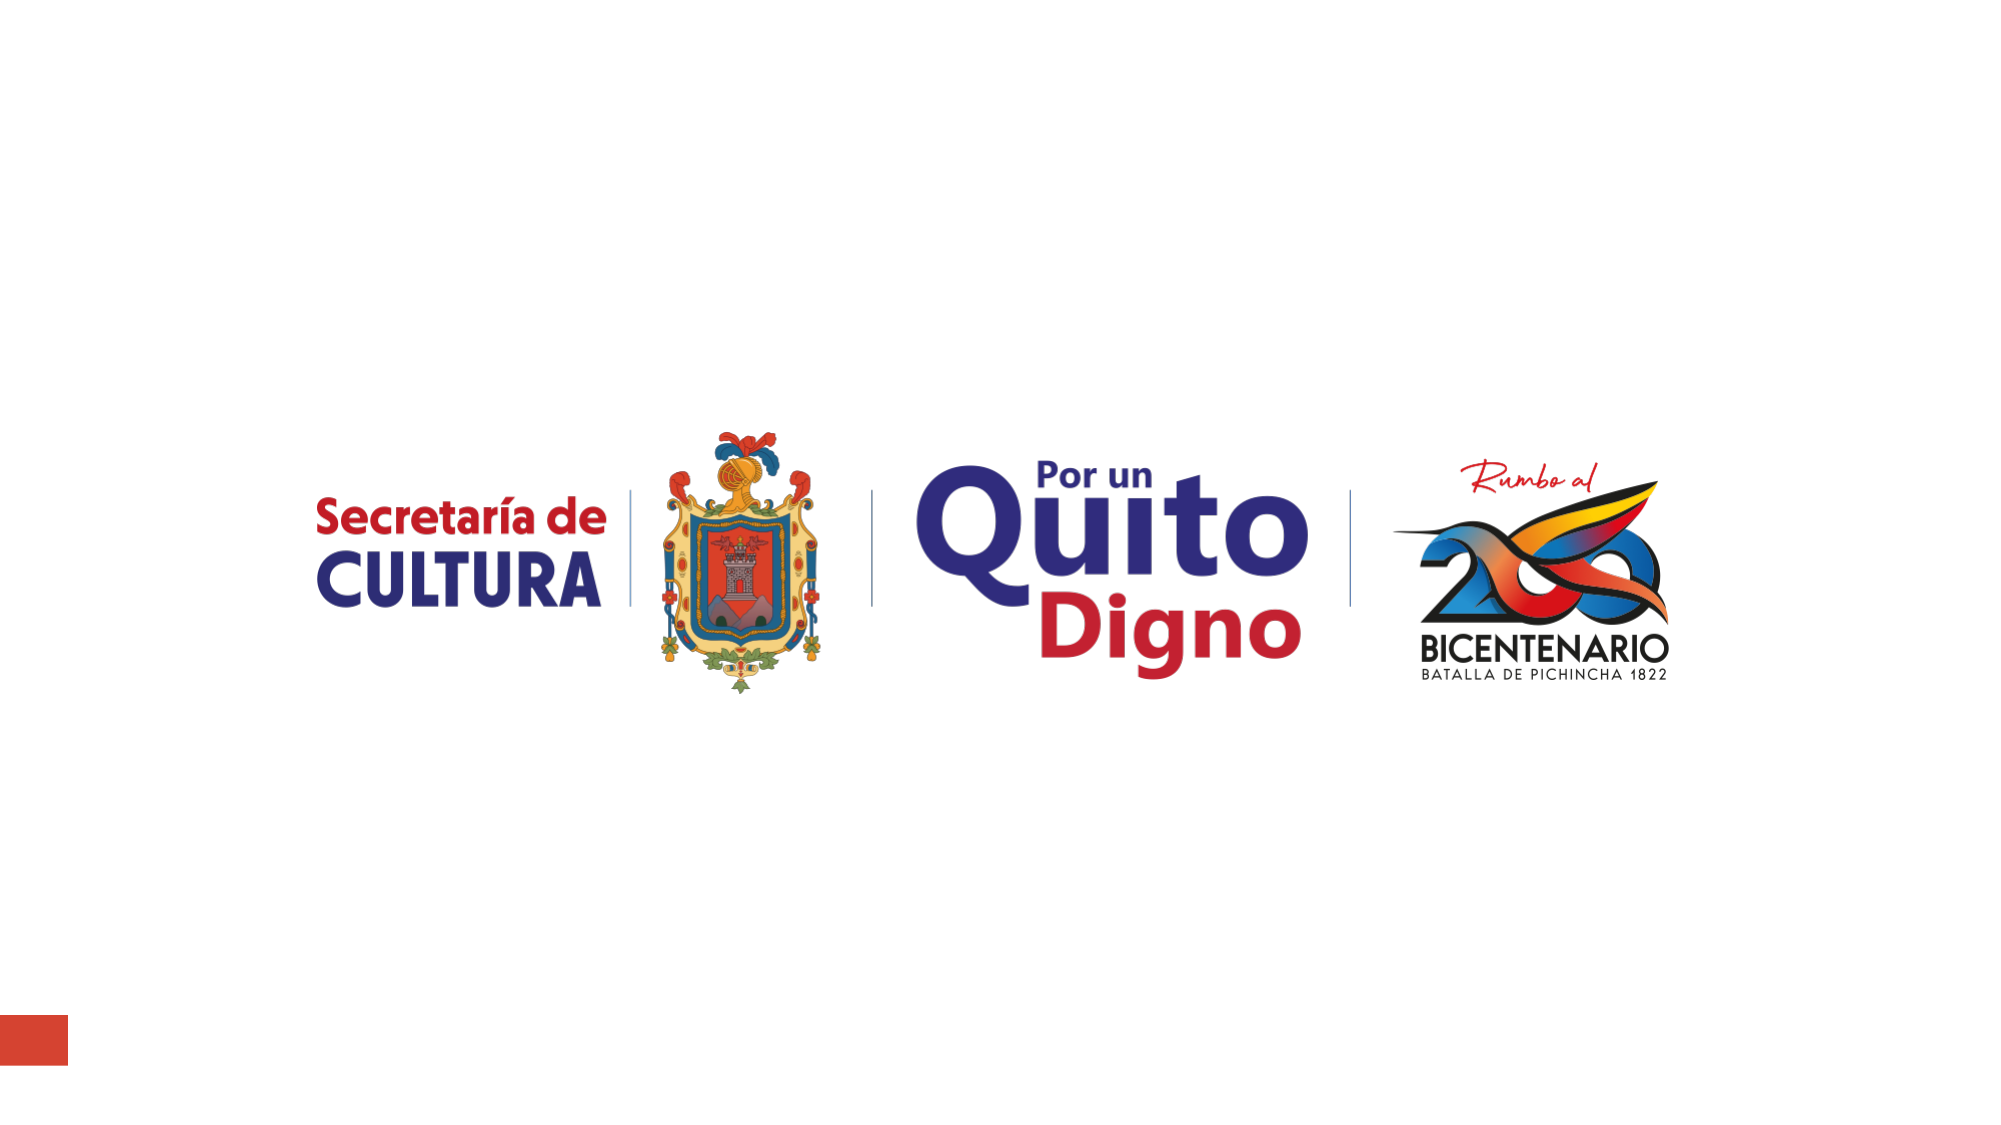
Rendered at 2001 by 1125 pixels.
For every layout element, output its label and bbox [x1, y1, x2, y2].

text_box [0, 1015, 68, 1066]
picture [317, 431, 1683, 694]
